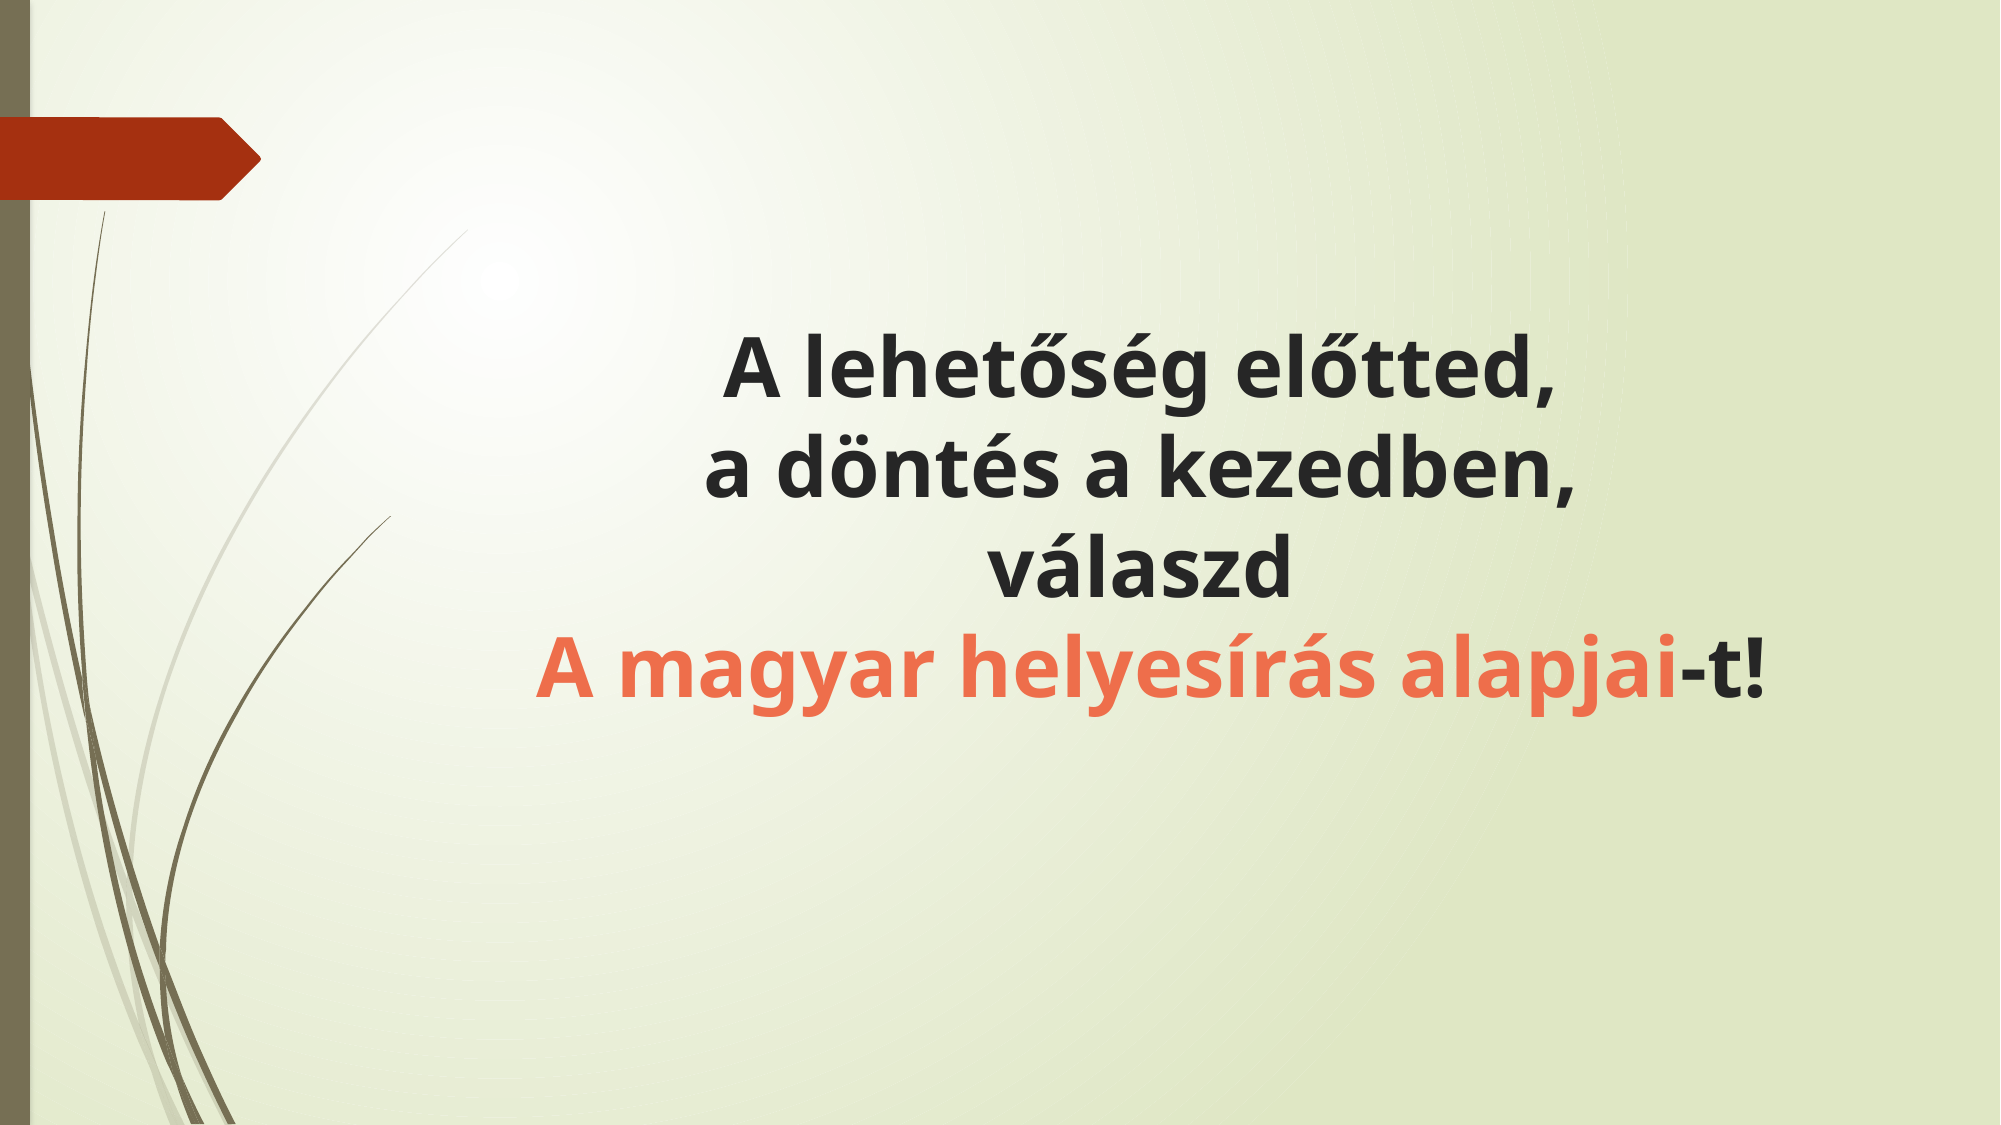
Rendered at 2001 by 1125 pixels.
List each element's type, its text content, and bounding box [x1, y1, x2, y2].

title A lehetőség előtted, a döntés a kezedben, válaszd A magyar helyesírás alapjai-t! [421, 306, 1884, 772]
